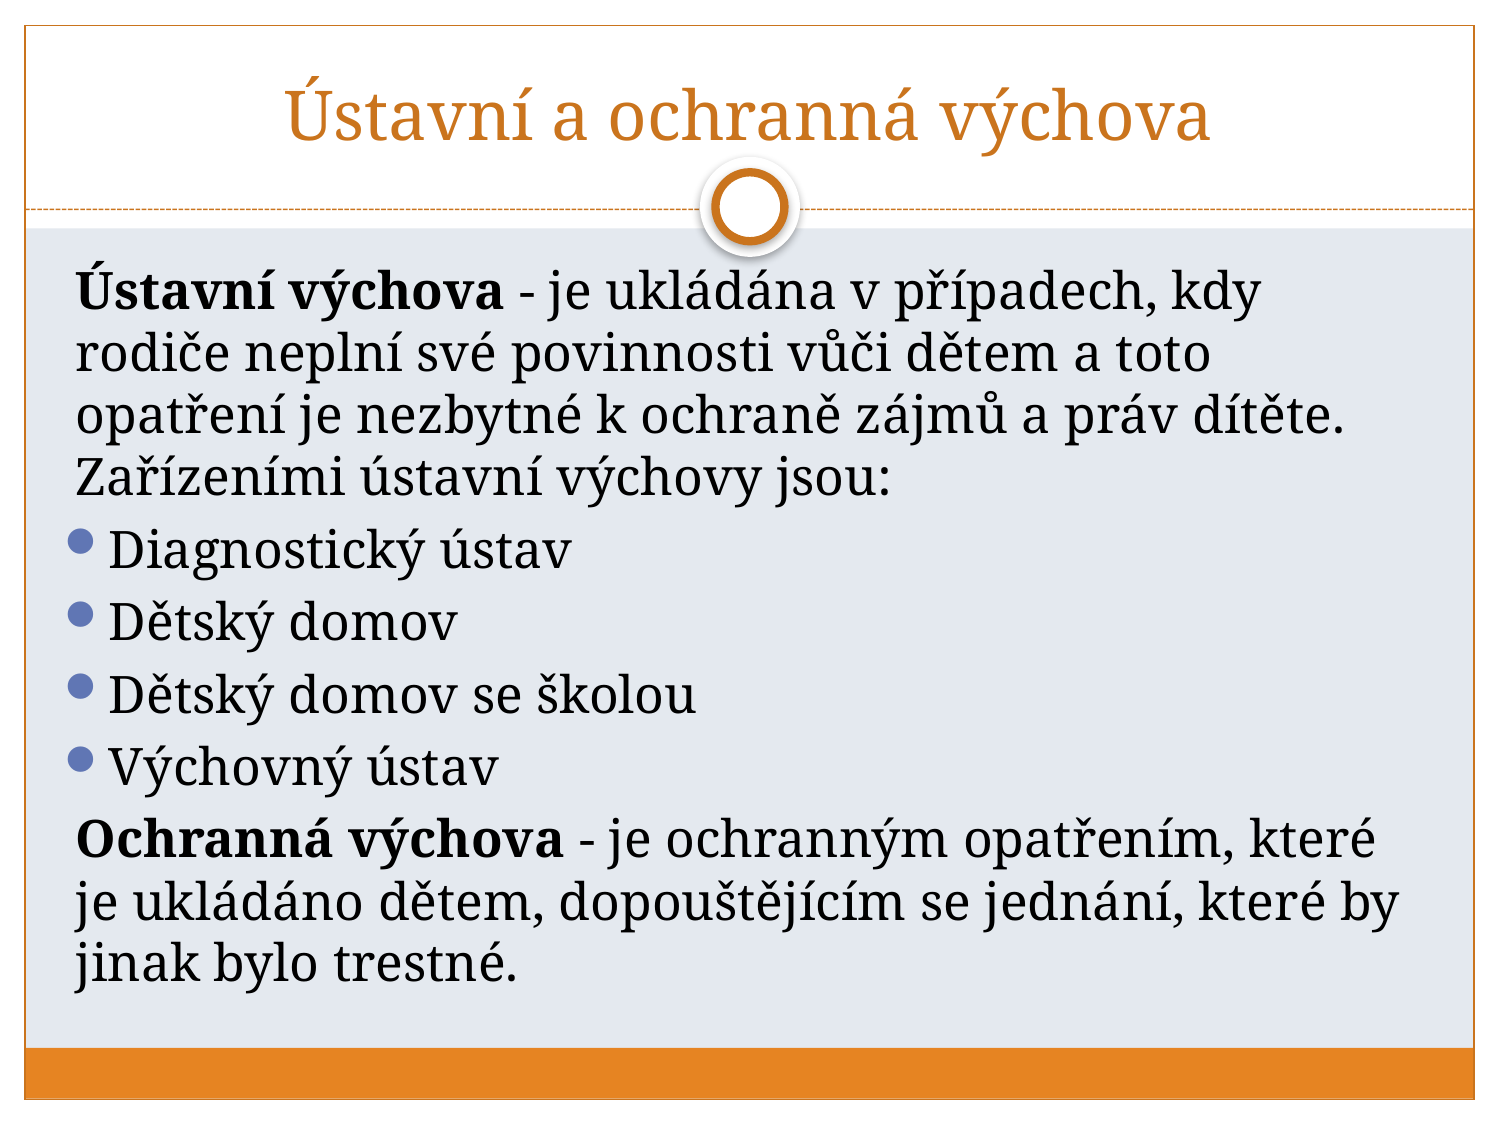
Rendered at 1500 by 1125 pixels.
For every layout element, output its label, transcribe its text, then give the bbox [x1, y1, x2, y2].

title Ústavní a ochranná výchova [49, 37, 1450, 162]
list Ústavní výchova - je ukládána v případech, kdy rodiče neplní své povinnosti vůči dětem a toto opatření je nezbytné k ochraně zájmů a práv dítěte. Zařízeními ústavní výchovy jsou: Diagnostický ústav Dětský domov Dětský domov se školou Výchovný ústav Ochranná výchova - je ochranným opatřením, které je ukládáno dětem, dopouštějícím se jednání, které by jinak bylo trestné. [49, 250, 1445, 1001]
